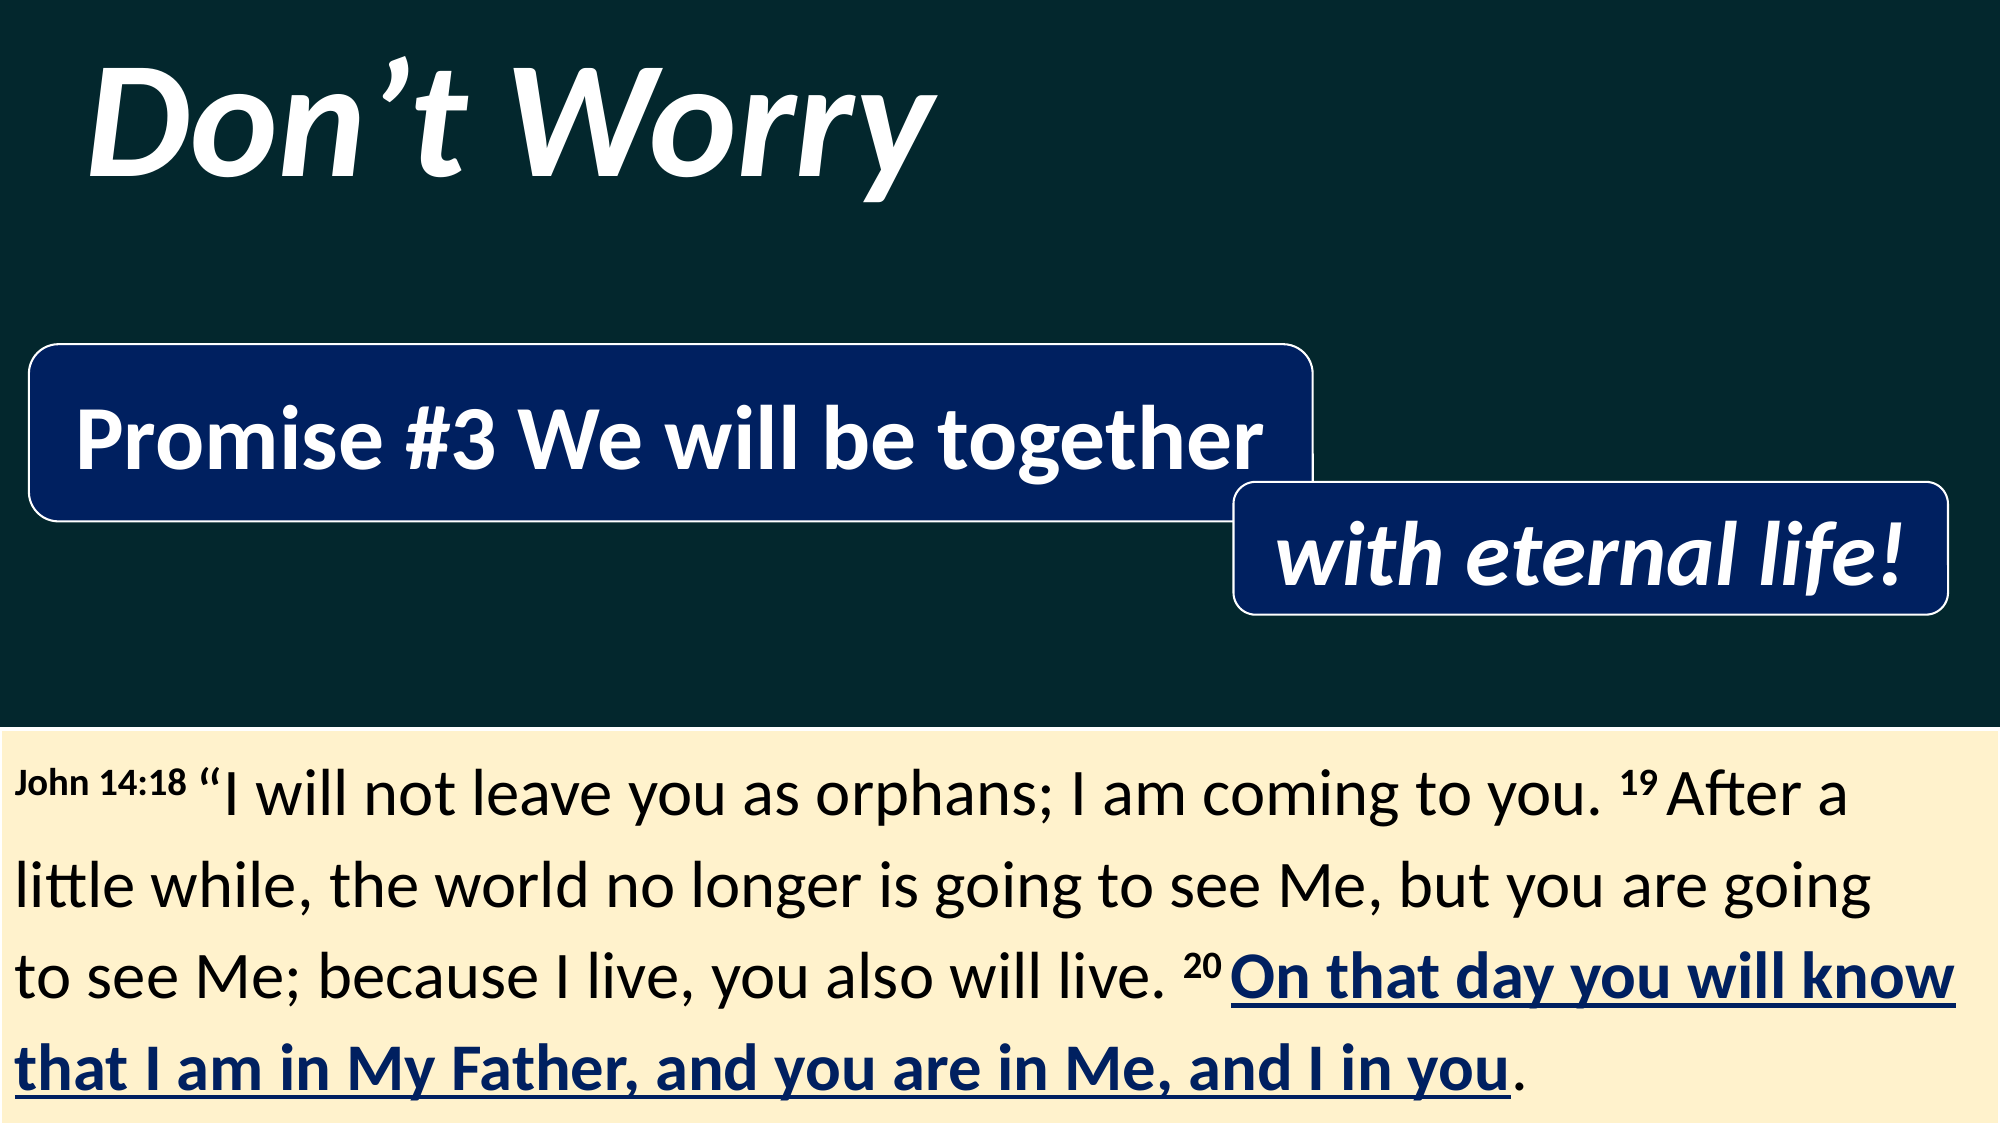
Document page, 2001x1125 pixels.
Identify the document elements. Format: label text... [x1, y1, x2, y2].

text_box with eternal life! [1232, 480, 1950, 616]
text_box John 14:18 “I will not leave you as orphans; I am coming to you. 19 After a little while, the world no longer is going to see Me, but you are going to see Me; because I live, you also will live. 20 On that day you will know that I am in My Father, and you are in Me, and I in you. [0, 728, 2000, 1125]
text_box Promise #3 We will be together [27, 343, 1314, 523]
text_box Don’t Worry [27, 20, 1031, 200]
